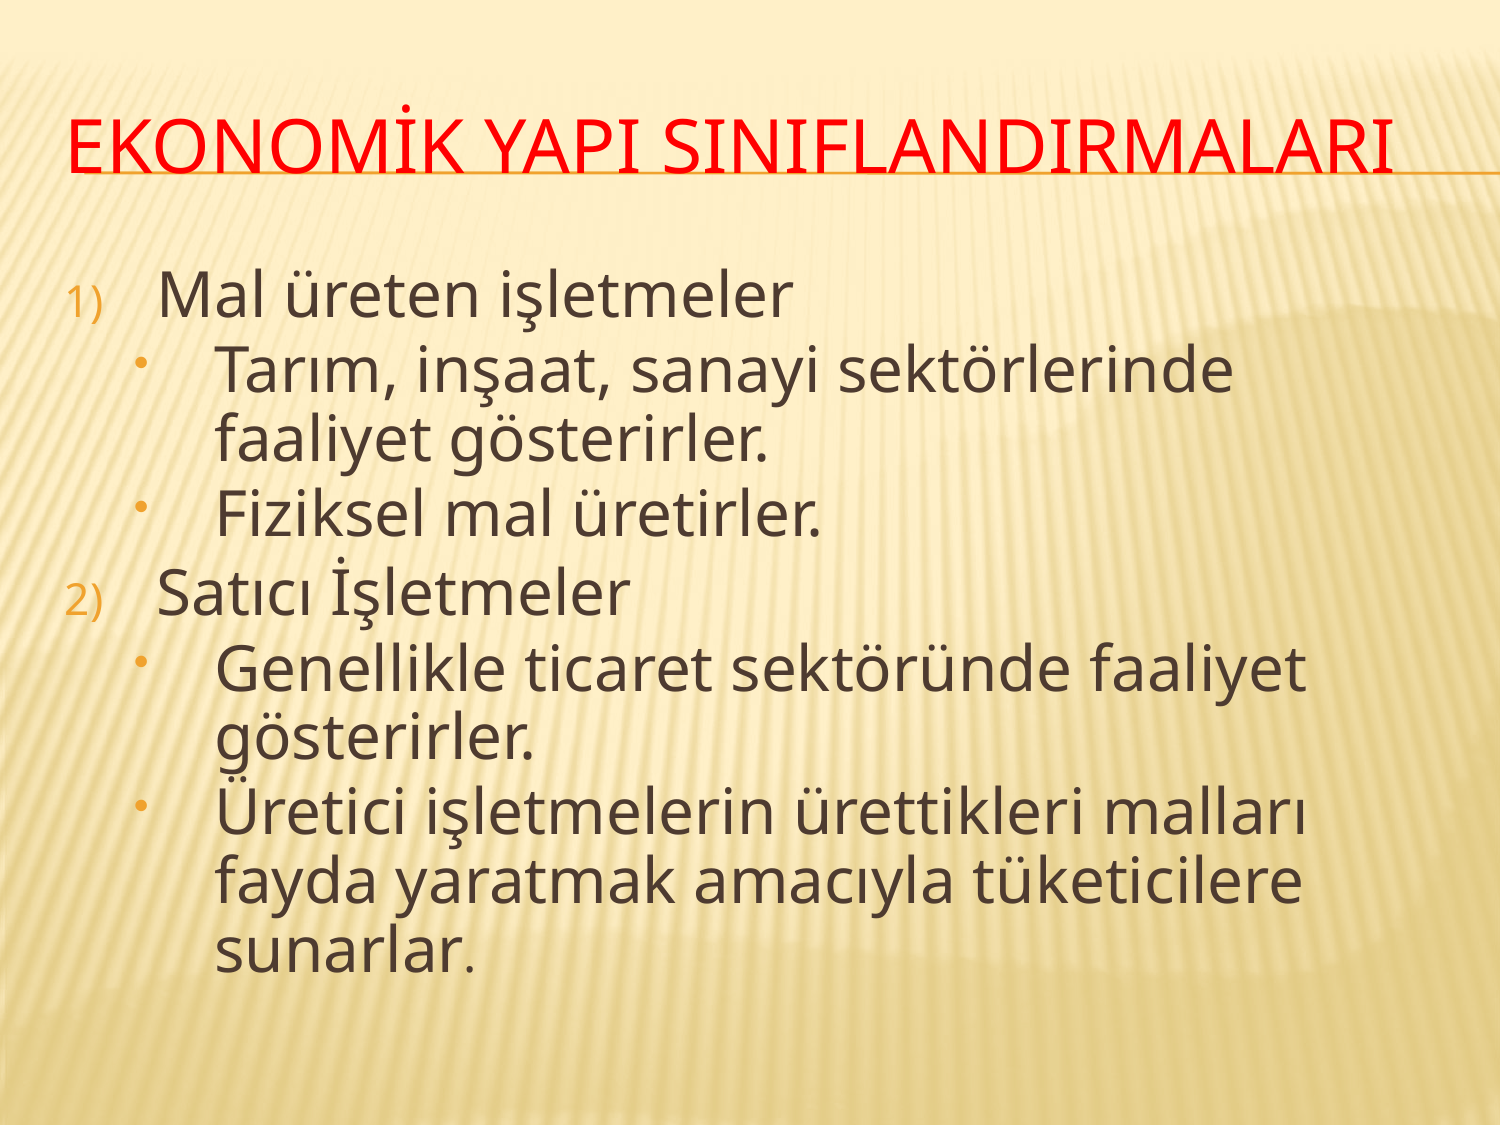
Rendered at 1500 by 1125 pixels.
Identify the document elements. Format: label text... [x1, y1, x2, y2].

title Ekonomik Yapı Sınıflandırmaları [50, 75, 1475, 213]
list Mal üreten işletmeler Tarım, inşaat, sanayi sektörlerinde faaliyet gösterirler. Fiziksel mal üretirler. Satıcı İşletmeler Genellikle ticaret sektöründe faaliyet gösterirler. Üretici işletmelerin ürettikleri malları fayda yaratmak amacıyla tüketicilere sunarlar. [50, 254, 1475, 998]
